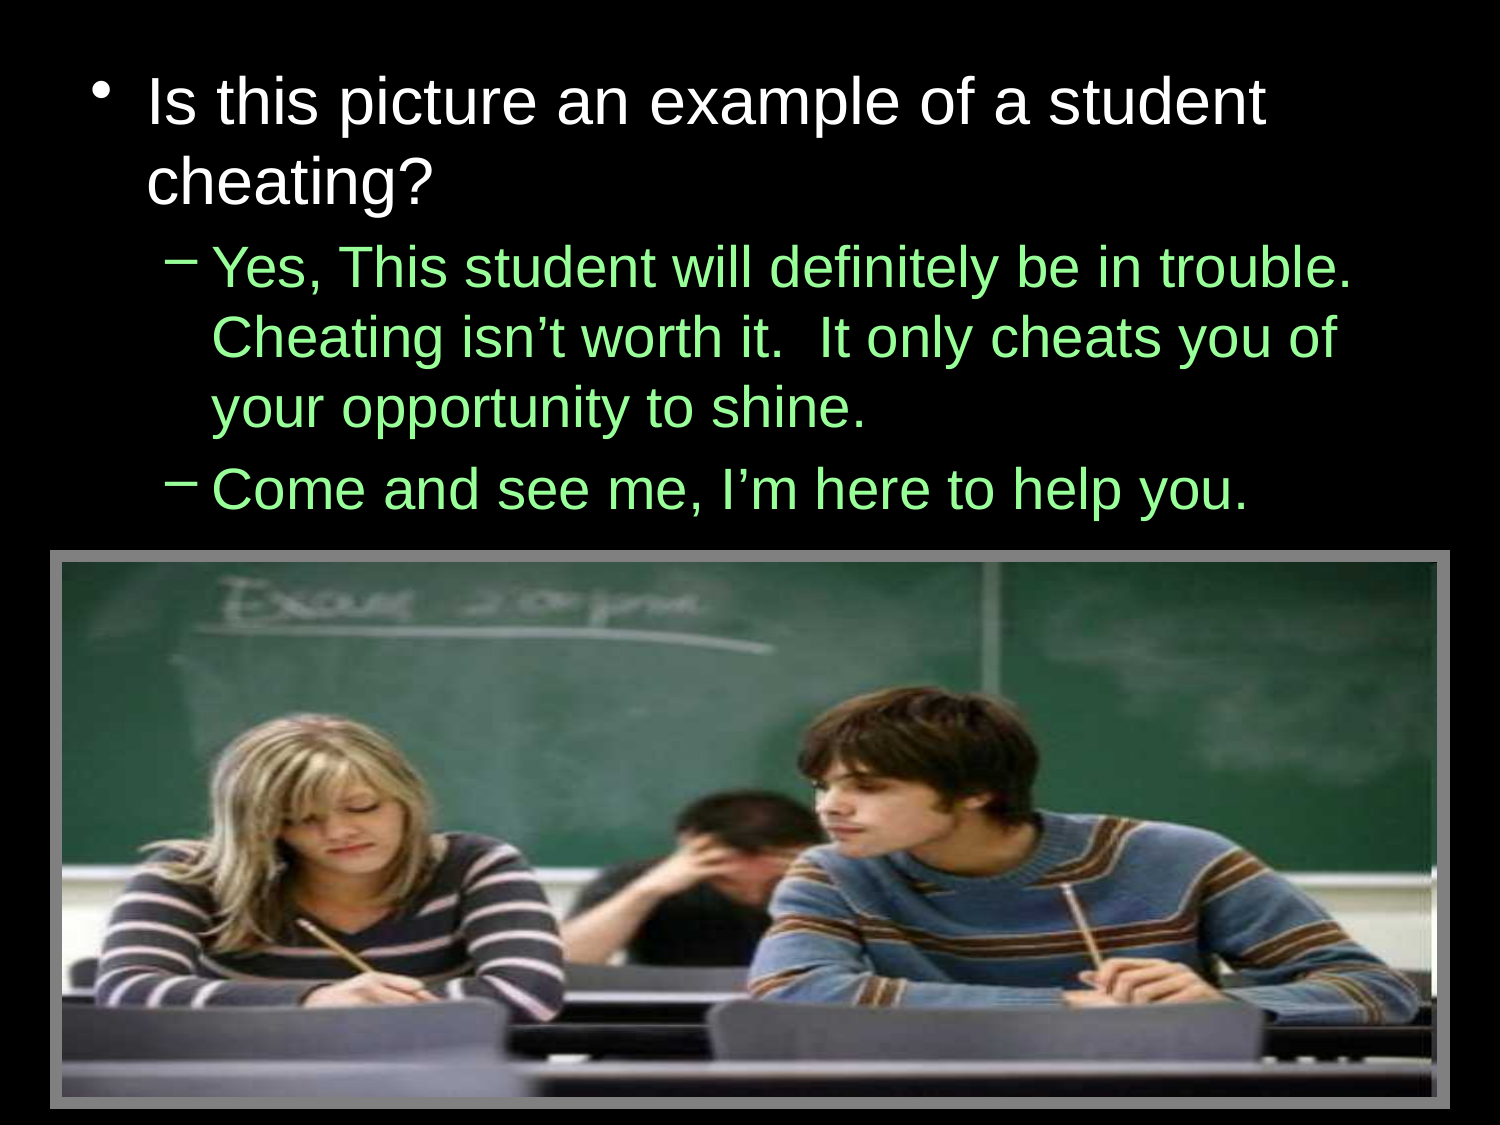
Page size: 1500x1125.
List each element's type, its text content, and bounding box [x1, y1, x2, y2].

picture [62, 562, 1438, 1098]
list Is this picture an example of a student cheating? Yes, This student will definitely be in trouble. Cheating isn’t worth it. It only cheats you of your opportunity to shine. Come and see me, I’m here to help you. [74, 49, 1426, 550]
